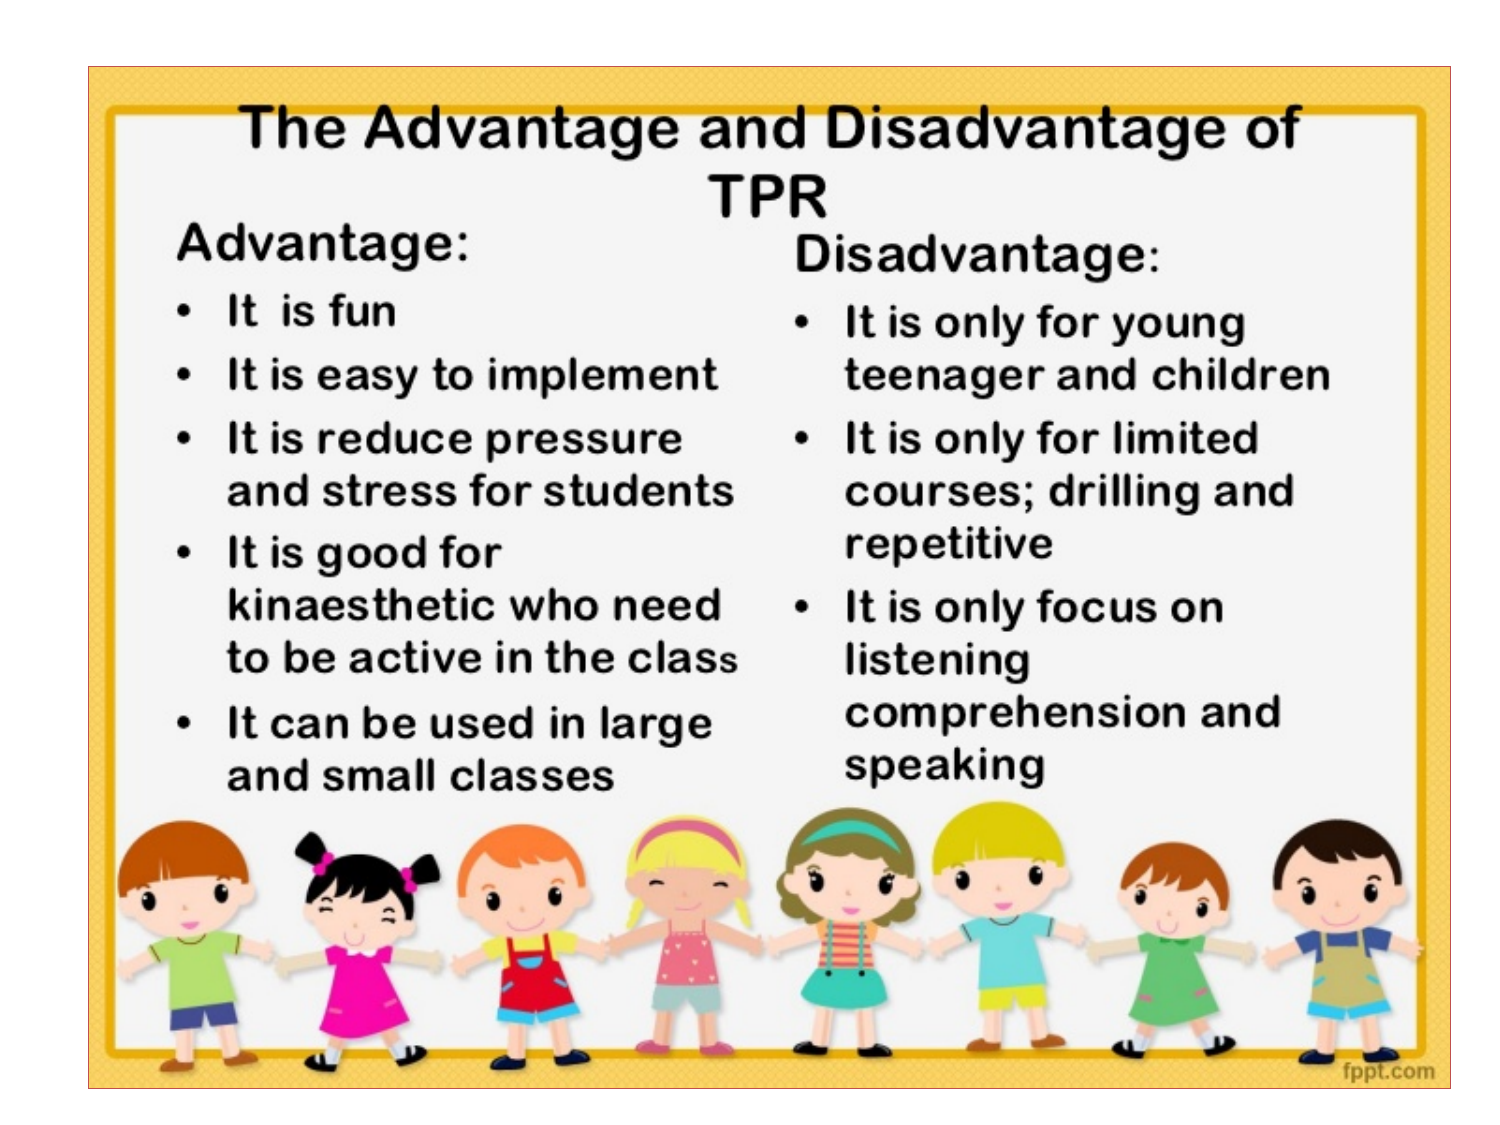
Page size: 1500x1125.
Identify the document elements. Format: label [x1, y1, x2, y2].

list [88, 66, 1452, 1089]
